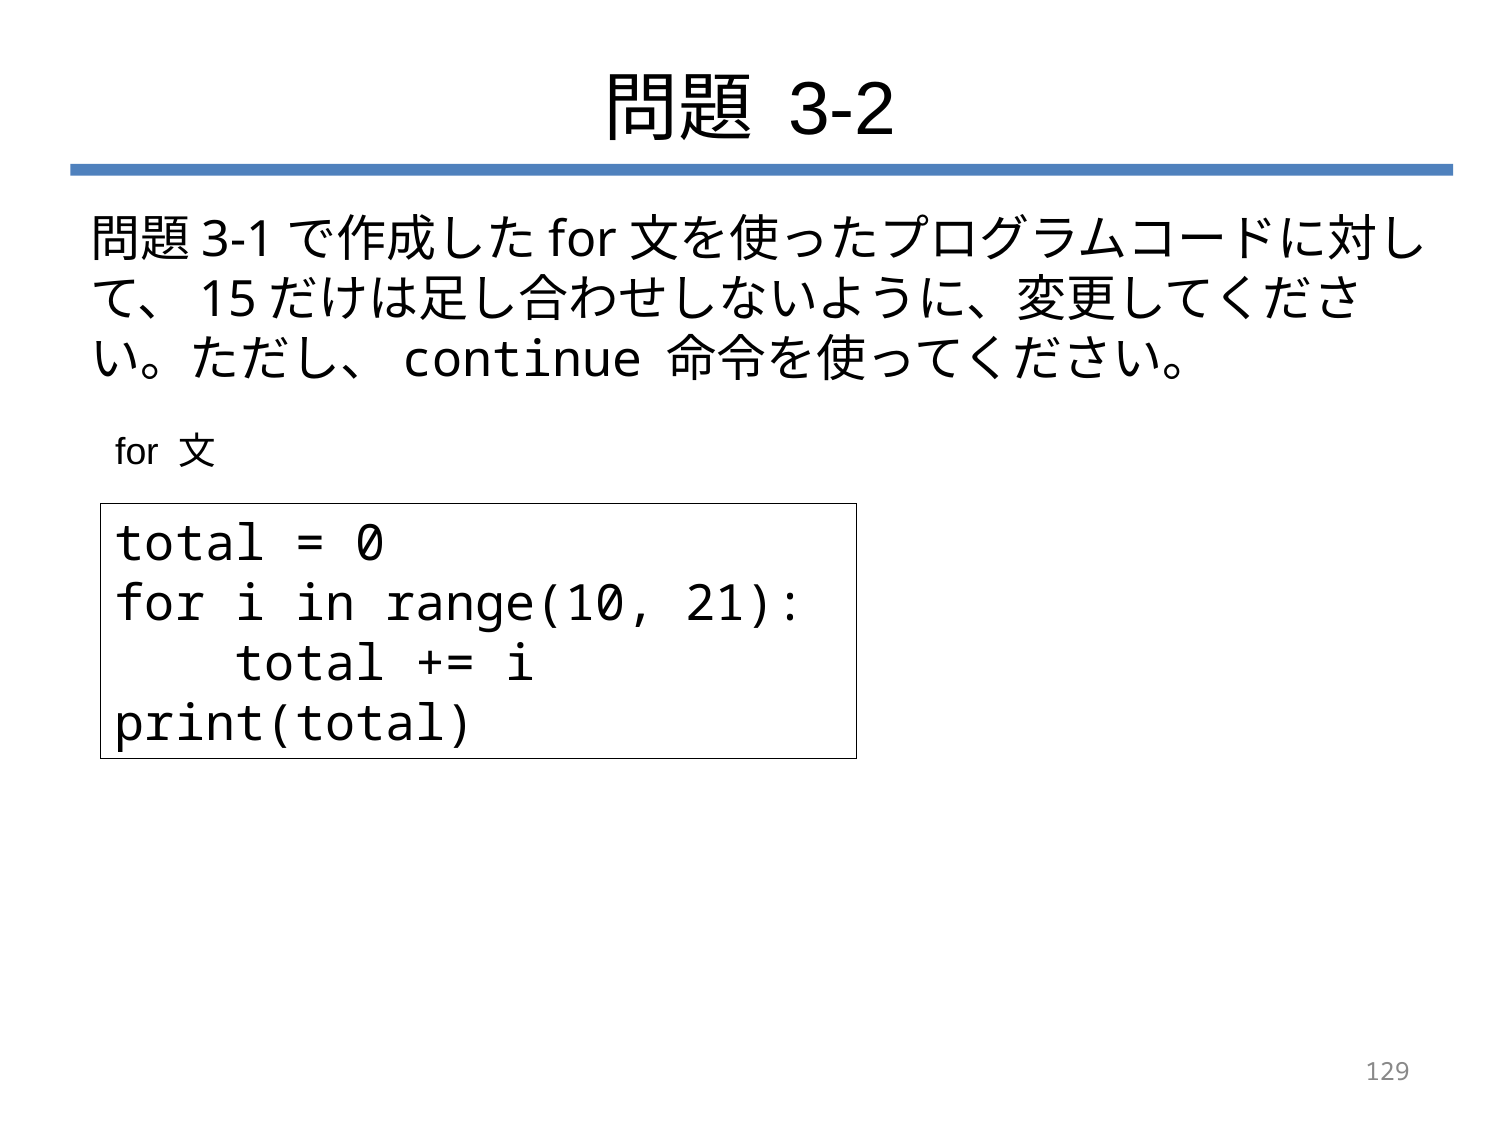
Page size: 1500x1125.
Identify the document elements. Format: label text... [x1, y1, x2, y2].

title 問題 3-2 [75, 45, 1425, 164]
text_box for 文 [100, 419, 231, 480]
list 問題3-1で作成したfor文を使ったプログラムコードに対して、15だけは足し合わせしないように、変更してください。ただし、continue 命令を使ってください。 [75, 199, 1459, 1020]
text_box total = 0 for i in range(10, 21): total += i print(total) [100, 503, 857, 759]
slide_number 129 [1074, 1042, 1425, 1103]
